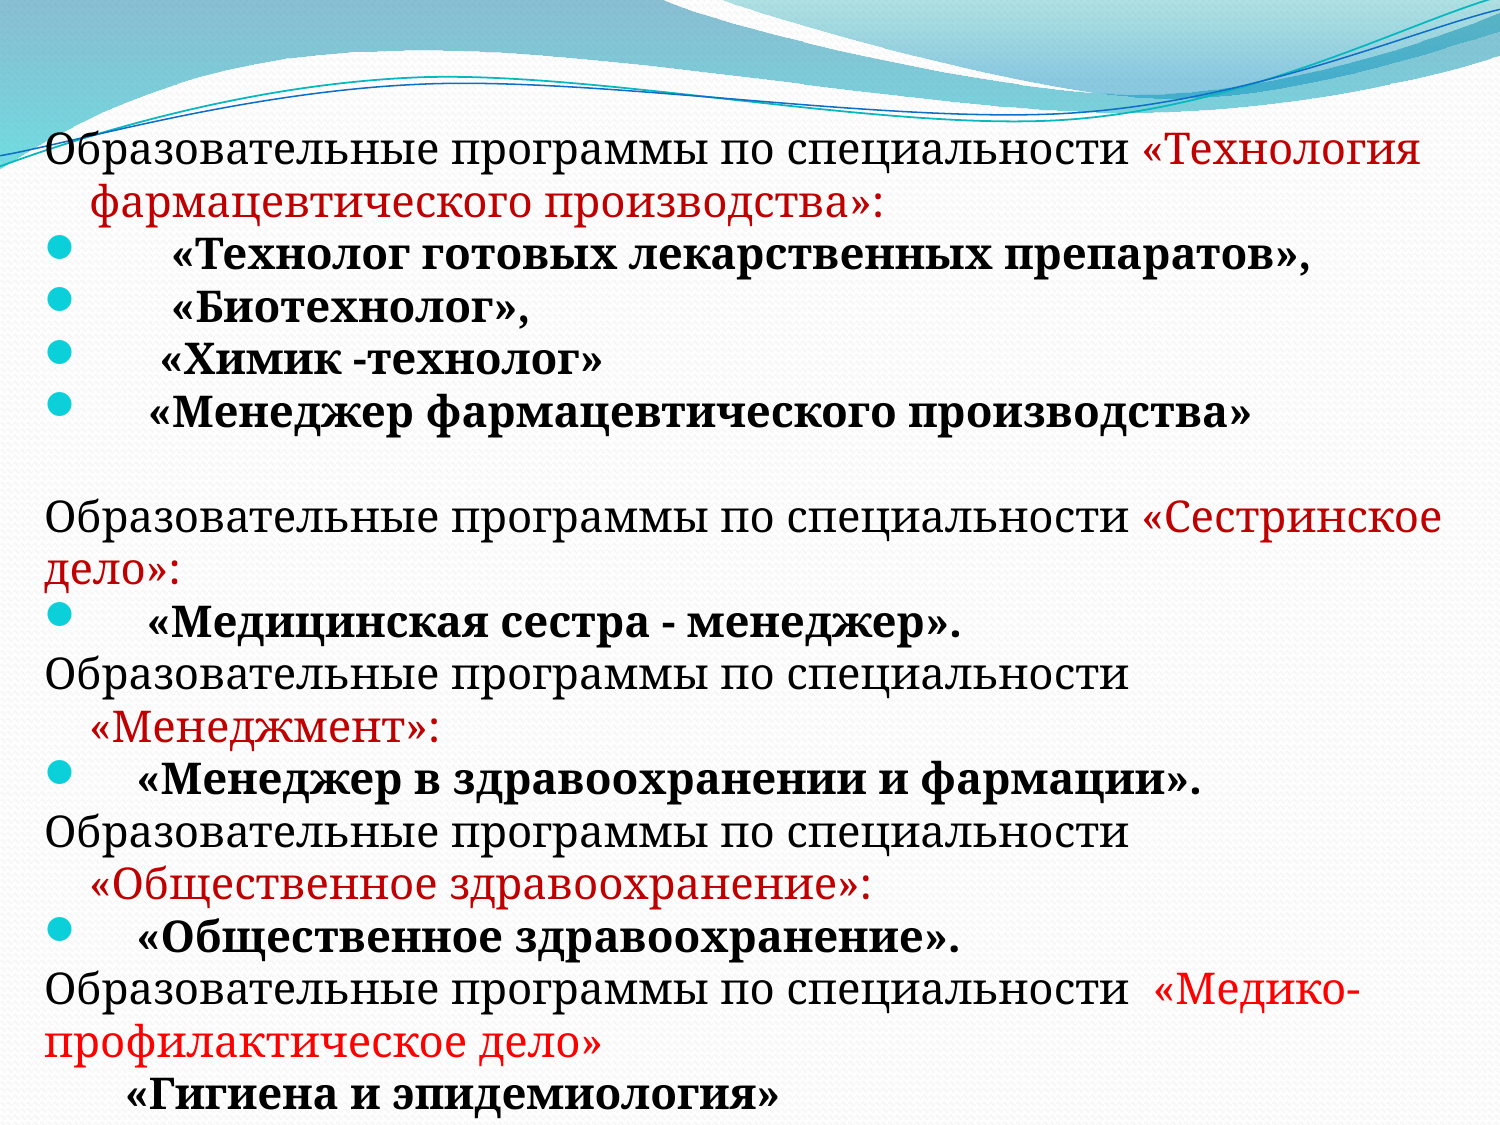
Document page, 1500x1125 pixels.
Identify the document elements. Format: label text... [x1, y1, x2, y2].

list Образовательные программы по специальности «Технология фармацевтического производства»: «Технолог готовых лекарственных препаратов», «Биотехнолог», «Химик -технолог» «Менеджер фармацевтического производства» Образовательные программы по специальности «Сестринское дело»: «Медицинская сестра - менеджер». Образовательные программы по специальности «Менеджмент»: «Менеджер в здравоохранении и фармации». Образовательные программы по специальности «Общественное здравоохранение»: «Общественное здравоохранение». Образовательные программы по специальности «Медико-профилактическое дело» «Гигиена и эпидемиология» [29, 113, 1459, 1038]
